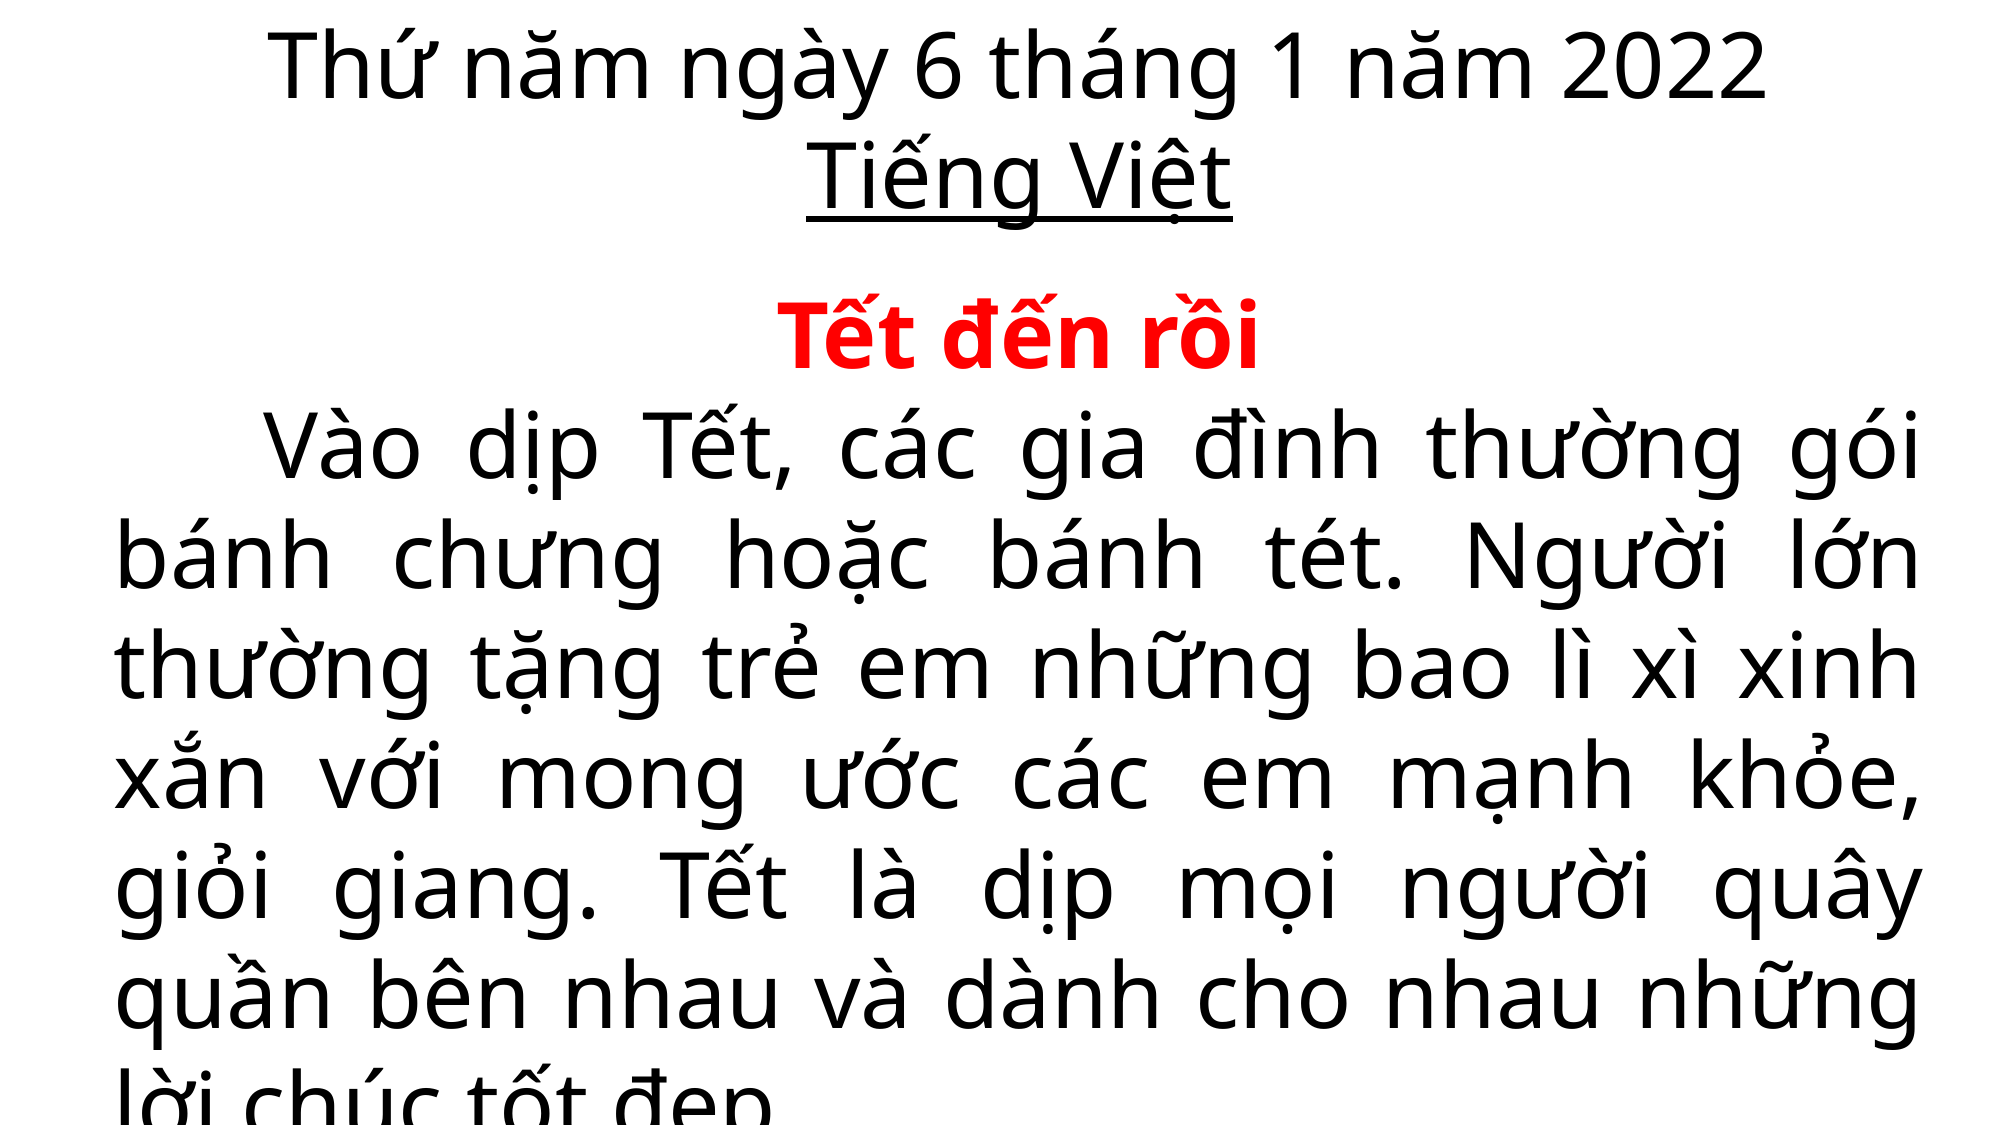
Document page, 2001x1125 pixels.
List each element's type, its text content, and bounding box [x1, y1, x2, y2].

text_box Thứ năm ngày 6 tháng 1 năm 2022 Tiếng Việt Tết đến rồi Vào dịp Tết, các gia đình thường gói bánh chưng hoặc bánh tét. Người lớn thường tặng trẻ em những bao lì xì xinh xắn với mong ước các em mạnh khỏe, giỏi giang. Tết là dịp mọi người quây quần bên nhau và dành cho nhau những lời chúc tốt đẹp. [99, 0, 1941, 1125]
